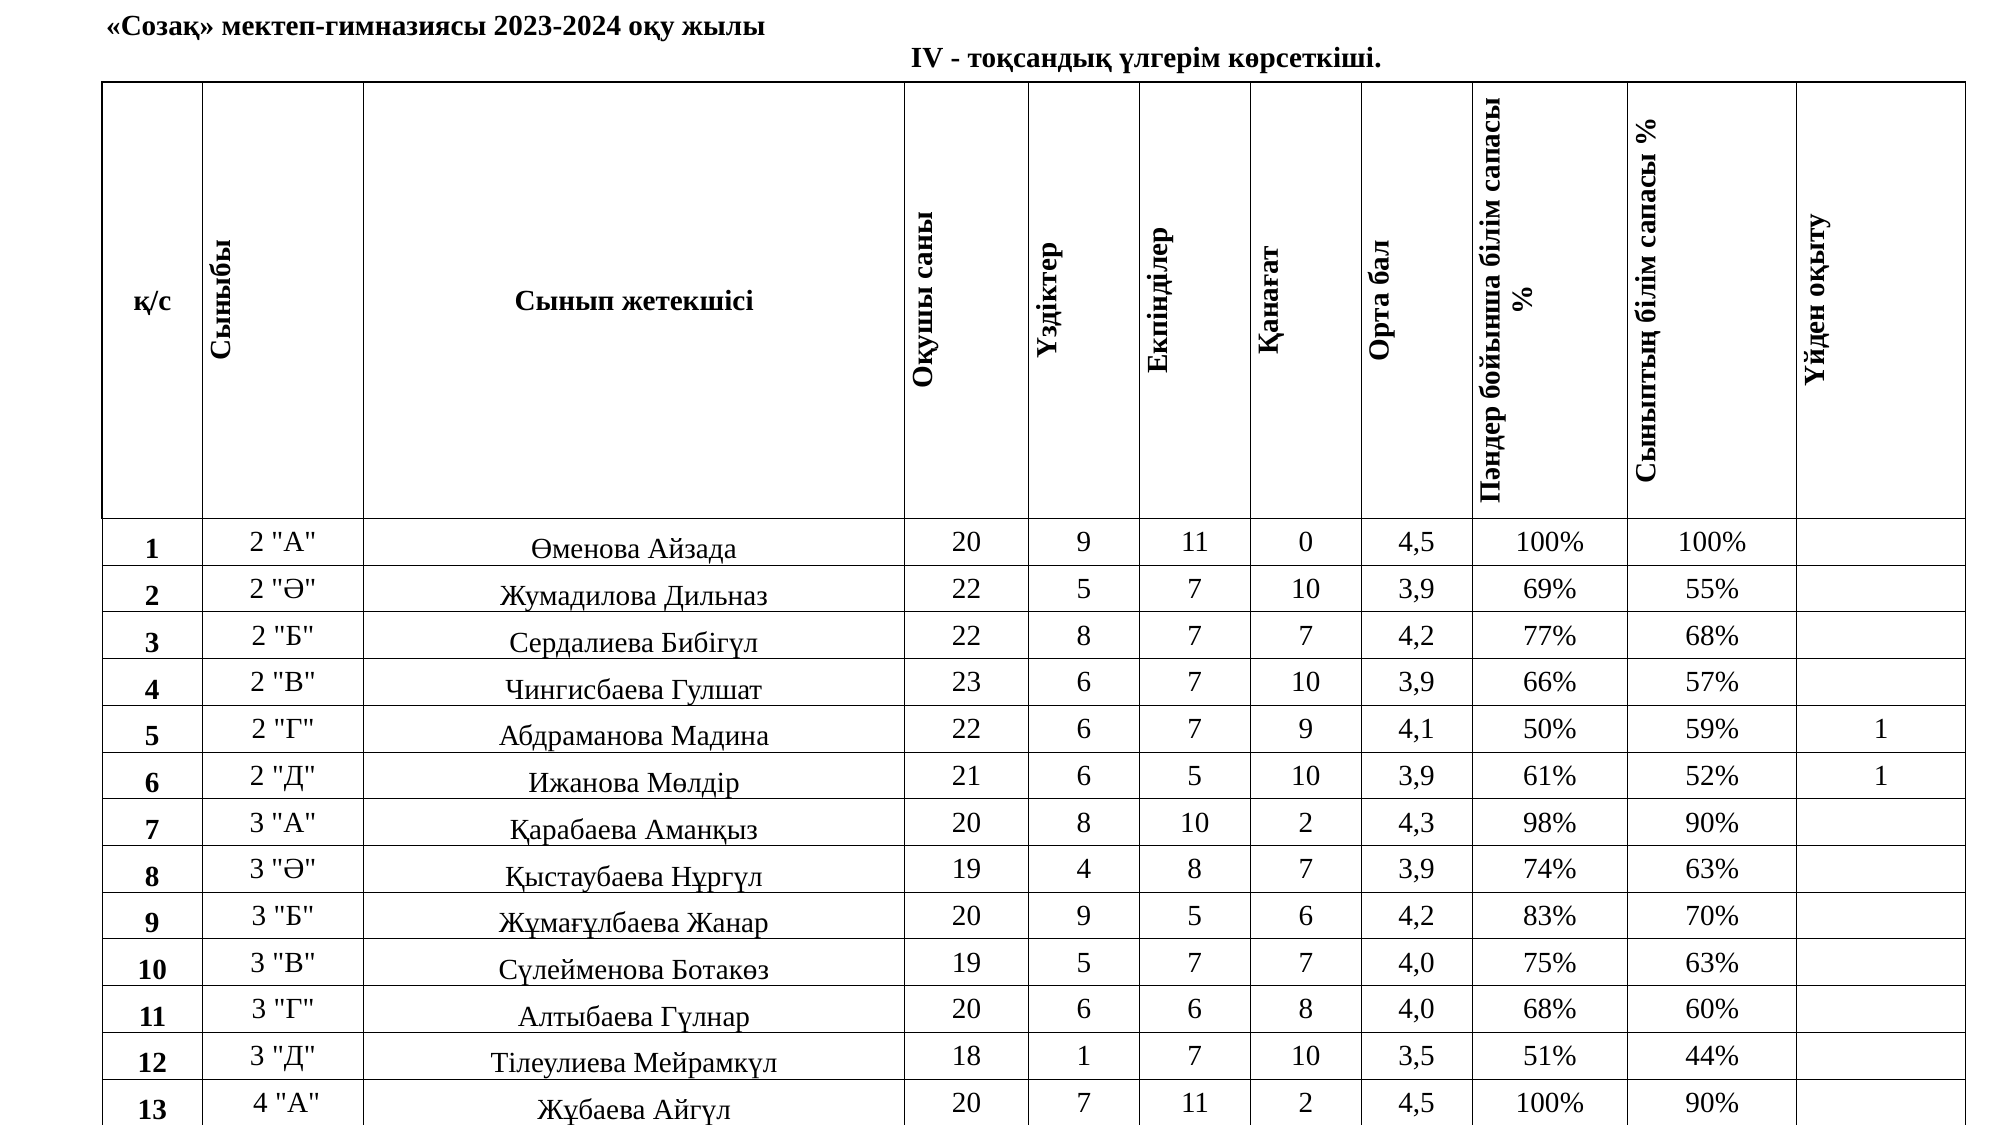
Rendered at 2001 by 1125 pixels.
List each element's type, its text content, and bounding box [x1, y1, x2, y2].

table_cell [1797, 1033, 1965, 1079]
table_cell Чингисбаева Гулшат [364, 659, 904, 705]
table_cell 100% [1473, 1080, 1627, 1125]
table_cell Жұбаева Айгүл [364, 1080, 904, 1125]
table_cell 23 [905, 659, 1028, 705]
table_cell 3 "В" [203, 939, 363, 985]
table_cell 9 [1029, 519, 1139, 565]
table_cell 44% [1628, 1033, 1796, 1079]
table_cell 10 [1251, 566, 1361, 611]
table_cell 7 [1140, 612, 1250, 658]
table_cell 77% [1473, 612, 1627, 658]
table_cell 69% [1473, 566, 1627, 611]
table_cell 22 [905, 612, 1028, 658]
table_cell 59% [1628, 706, 1796, 752]
table_cell 3,9 [1362, 846, 1472, 892]
table_cell 21 [905, 753, 1028, 798]
table_cell 50% [1473, 706, 1627, 752]
table_cell 2 "В" [203, 659, 363, 705]
table_cell 1 [1797, 753, 1965, 798]
table_cell 4 [103, 659, 202, 705]
table_cell 9 [1251, 706, 1361, 752]
table_cell қ/с [103, 83, 202, 518]
table_cell 52% [1628, 753, 1796, 798]
table_cell 3,9 [1362, 566, 1472, 611]
table_cell 13 [103, 1080, 202, 1125]
table_cell 63% [1628, 846, 1796, 892]
table_cell 63% [1628, 939, 1796, 985]
table_cell 3 "Ә" [203, 846, 363, 892]
table_cell 2 [1251, 799, 1361, 845]
table_cell [1797, 986, 1965, 1032]
table_cell 2 "Б" [203, 612, 363, 658]
table_cell 7 [1029, 1080, 1139, 1125]
table_cell 10 [1140, 799, 1250, 845]
table_cell [1797, 1080, 1965, 1125]
table_cell 5 [1140, 753, 1250, 798]
table_cell 5 [1029, 566, 1139, 611]
table_cell [1797, 799, 1965, 845]
table_cell 3 "Г" [203, 986, 363, 1032]
table_cell 4,0 [1362, 986, 1472, 1032]
table_cell 11 [1140, 1080, 1250, 1125]
table_cell 51% [1473, 1033, 1627, 1079]
table_cell 90% [1628, 799, 1796, 845]
table_cell 10 [103, 939, 202, 985]
table_cell 6 [1251, 893, 1361, 938]
table_cell 66% [1473, 659, 1627, 705]
table_cell 8 [1029, 612, 1139, 658]
table_cell 4 [1029, 846, 1139, 892]
table_cell 7 [1251, 612, 1361, 658]
table_cell 3 "А" [203, 799, 363, 845]
table_cell Үздіктер [1029, 83, 1139, 518]
table_cell 8 [1251, 986, 1361, 1032]
table_cell Алтыбаева Гүлнар [364, 986, 904, 1032]
table_cell 2 "Ә" [203, 566, 363, 611]
table_cell 55% [1628, 566, 1796, 611]
table_cell 1 [1029, 1033, 1139, 1079]
table_cell 8 [103, 846, 202, 892]
table_cell 4,2 [1362, 893, 1472, 938]
table_cell 19 [905, 939, 1028, 985]
table_cell [1797, 893, 1965, 938]
table_cell 8 [1029, 799, 1139, 845]
table_cell 2 "Г" [203, 706, 363, 752]
table_cell 12 [103, 1033, 202, 1079]
table_cell 7 [1140, 659, 1250, 705]
table_cell 1 [103, 519, 202, 565]
table_cell 4,1 [1362, 706, 1472, 752]
table_cell 7 [1140, 939, 1250, 985]
table_cell 4,2 [1362, 612, 1472, 658]
table_cell Сыныбы [203, 83, 363, 518]
table_cell Үйден оқыту [1797, 83, 1965, 518]
table_cell 9 [1029, 893, 1139, 938]
table_cell [1797, 612, 1965, 658]
table_cell 20 [905, 1080, 1028, 1125]
table_cell [1797, 939, 1965, 985]
table_cell 70% [1628, 893, 1796, 938]
table_cell 11 [103, 986, 202, 1032]
table_cell Екпінділер [1140, 83, 1250, 518]
table_cell 4,5 [1362, 519, 1472, 565]
table_cell Оқушы саны [905, 83, 1028, 518]
table_cell 3 "Д" [203, 1033, 363, 1079]
table_cell 2 "А" [203, 519, 363, 565]
table_cell 6 [1029, 659, 1139, 705]
table_cell 20 [905, 799, 1028, 845]
table_cell [1797, 519, 1965, 565]
table_cell 4,3 [1362, 799, 1472, 845]
table_cell 3,5 [1362, 1033, 1472, 1079]
table_cell 90% [1628, 1080, 1796, 1125]
table_cell 6 [1140, 986, 1250, 1032]
table_cell 68% [1473, 986, 1627, 1032]
table_cell 10 [1251, 659, 1361, 705]
table_cell 6 [1029, 986, 1139, 1032]
table_cell 74% [1473, 846, 1627, 892]
table_cell 7 [1140, 566, 1250, 611]
table_cell 11 [1140, 519, 1250, 565]
table_cell [1797, 846, 1965, 892]
table_cell 19 [905, 846, 1028, 892]
table_cell 2 "Д" [203, 753, 363, 798]
table_cell Сүлейменова Ботакөз [364, 939, 904, 985]
table_cell 1 [1797, 706, 1965, 752]
table_cell 61% [1473, 753, 1627, 798]
table_cell Сердалиева Бибігүл [364, 612, 904, 658]
table_cell 4,0 [1362, 939, 1472, 985]
table_cell 75% [1473, 939, 1627, 985]
table_cell 5 [1140, 893, 1250, 938]
table_cell Абдраманова Мадина [364, 706, 904, 752]
table_cell 5 [103, 706, 202, 752]
table_cell 5 [1029, 939, 1139, 985]
table_cell 10 [1251, 753, 1361, 798]
table_cell 83% [1473, 893, 1627, 938]
table_cell 98% [1473, 799, 1627, 845]
table_cell 57% [1628, 659, 1796, 705]
table_cell 22 [905, 566, 1028, 611]
table_cell 20 [905, 986, 1028, 1032]
table_cell Қыстаубаева Нұргүл [364, 846, 904, 892]
table_cell 10 [1251, 1033, 1361, 1079]
table_cell Сынып жетекшісі [364, 83, 904, 518]
table_cell Ижанова Мөлдір [364, 753, 904, 798]
table_cell 7 [1140, 1033, 1250, 1079]
table_cell 2 [1251, 1080, 1361, 1125]
table_cell 100% [1628, 519, 1796, 565]
table_cell 3 [103, 612, 202, 658]
table_cell 6 [1029, 753, 1139, 798]
table_cell 7 [103, 799, 202, 845]
table_cell 3,9 [1362, 659, 1472, 705]
table_cell 8 [1140, 846, 1250, 892]
table_cell Қанағат [1251, 83, 1361, 518]
table_cell 4,5 [1362, 1080, 1472, 1125]
table_cell 22 [905, 706, 1028, 752]
table_cell Жумадилова Дильназ [364, 566, 904, 611]
table_cell [1797, 566, 1965, 611]
table_cell 0 [1251, 519, 1361, 565]
table_cell Қарабаева Аманқыз [364, 799, 904, 845]
table_cell 7 [1251, 846, 1361, 892]
table_cell Сыныптың білім сапасы % [1628, 83, 1796, 518]
table_cell 60% [1628, 986, 1796, 1032]
table_cell 20 [905, 893, 1028, 938]
table_header «Созақ» мектеп-гимназиясы 2023-2024 оқу жылы ІV - тоқсандық үлгерім көрсеткіші. [102, 0, 1966, 81]
table_cell [1797, 659, 1965, 705]
table_cell 4 "А" [203, 1080, 363, 1125]
table_cell 3,9 [1362, 753, 1472, 798]
table_cell 6 [1029, 706, 1139, 752]
table_cell 20 [905, 519, 1028, 565]
table_cell 2 [103, 566, 202, 611]
table_cell Өменова Айзада [364, 519, 904, 565]
table_cell 7 [1251, 939, 1361, 985]
table_cell 7 [1140, 706, 1250, 752]
table_cell 68% [1628, 612, 1796, 658]
table_cell Пәндер бойынша білім сапасы% [1473, 83, 1627, 518]
table_cell 100% [1473, 519, 1627, 565]
table_cell Жұмағұлбаева Жанар [364, 893, 904, 938]
table_cell 3 "Б" [203, 893, 363, 938]
table_cell 6 [103, 753, 202, 798]
table_cell Тілеулиева Мейрамкүл [364, 1033, 904, 1079]
table_cell 18 [905, 1033, 1028, 1079]
table_cell 9 [103, 893, 202, 938]
table_cell Орта бал [1362, 83, 1472, 518]
